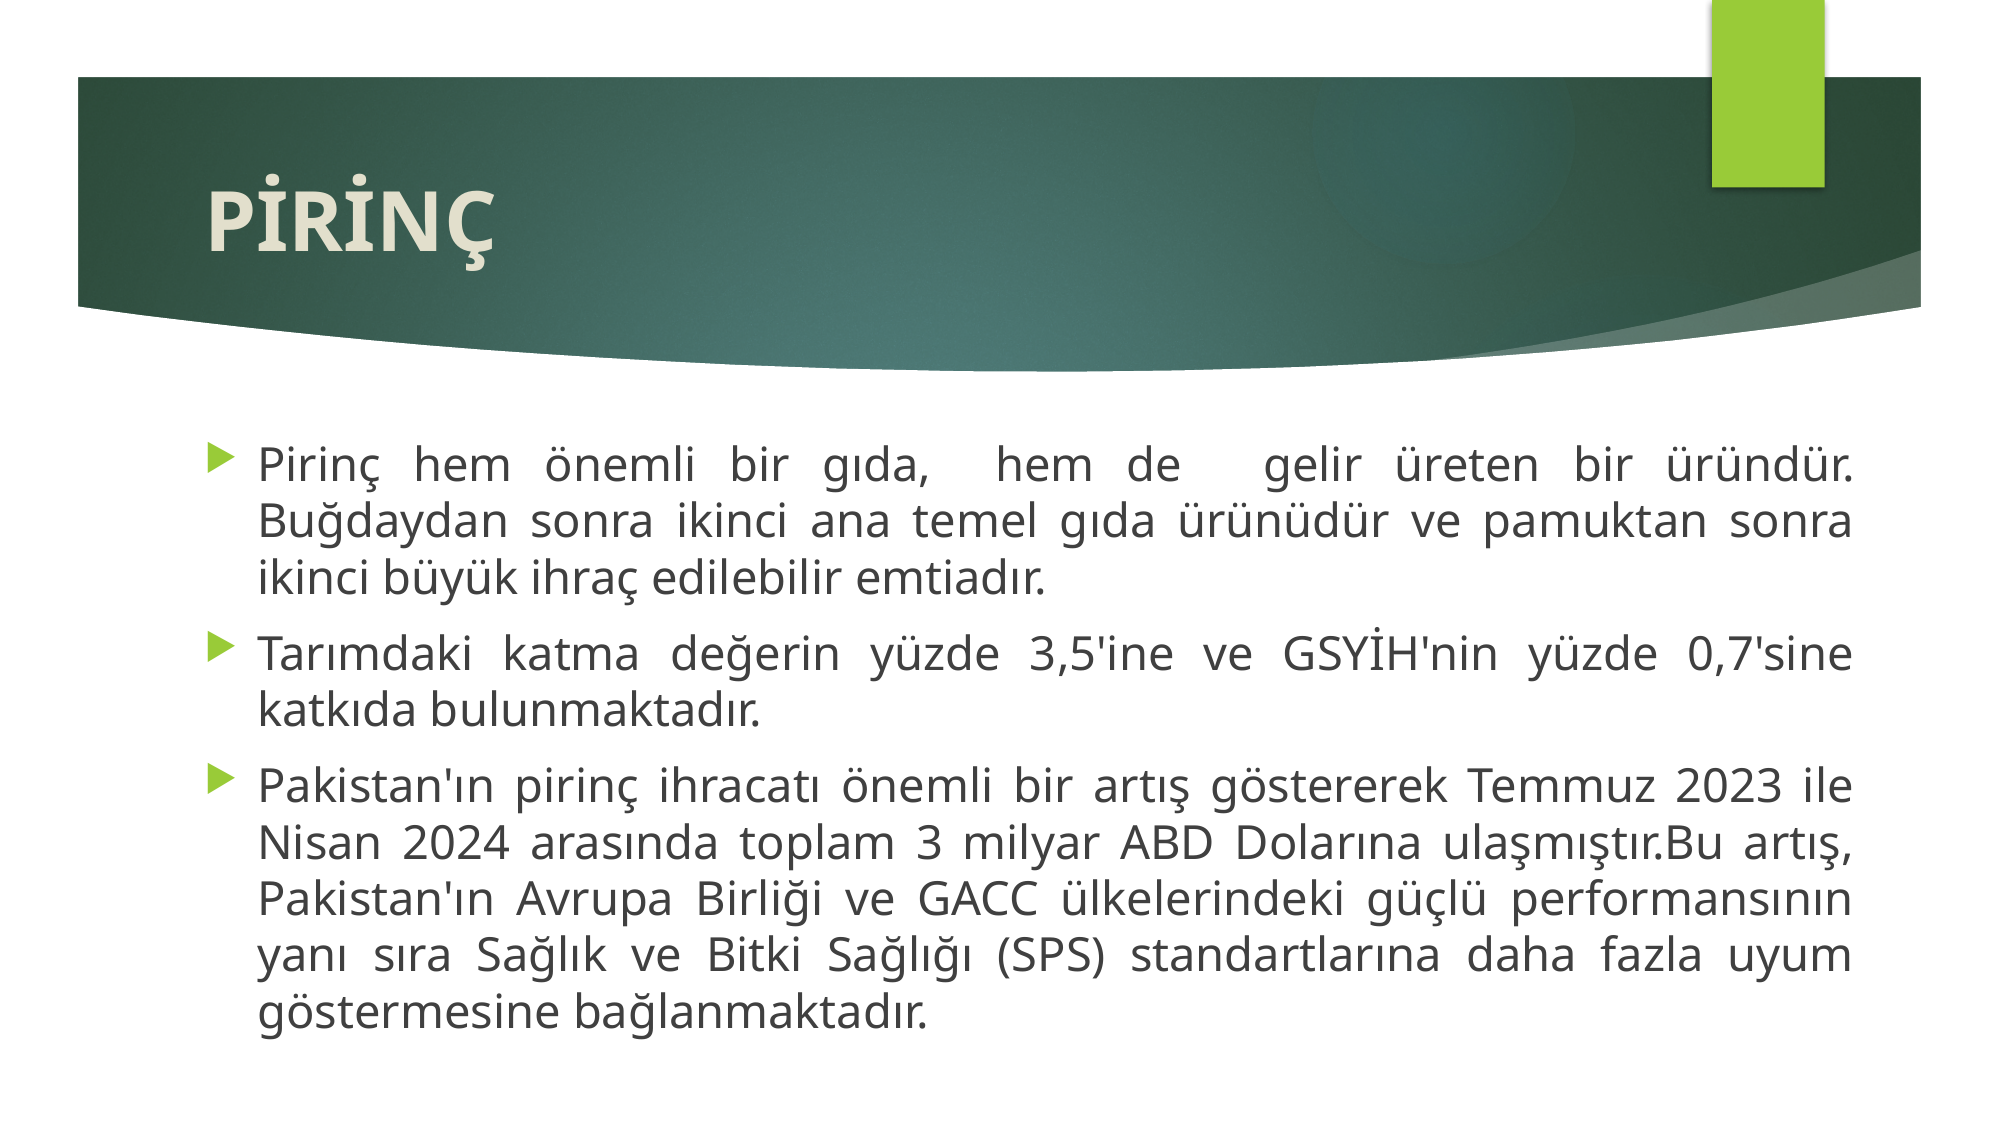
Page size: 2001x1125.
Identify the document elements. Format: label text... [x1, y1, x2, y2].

title PİRİNÇ [189, 159, 1627, 276]
list Pirinç hem önemli bir gıda, hem de gelir üreten bir üründür. Buğdaydan sonra ikinci ana temel gıda ürünüdür ve pamuktan sonra ikinci büyük ihraç edilebilir emtiadır. Tarımdaki katma değerin yüzde 3,5'ine ve GSYİH'nin yüzde 0,7'sine katkıda bulunmaktadır. Pakistan'ın pirinç ihracatı önemli bir artış göstererek Temmuz 2023 ile Nisan 2024 arasında toplam 3 milyar ABD Dolarına ulaşmıştır.Bu artış, Pakistan'ın Avrupa Birliği ve GACC ülkelerindeki güçlü performansının yanı sıra Sağlık ve Bitki Sağlığı (SPS) standartlarına daha fazla uyum göstermesine bağlanmaktadır. [189, 427, 1871, 1048]
